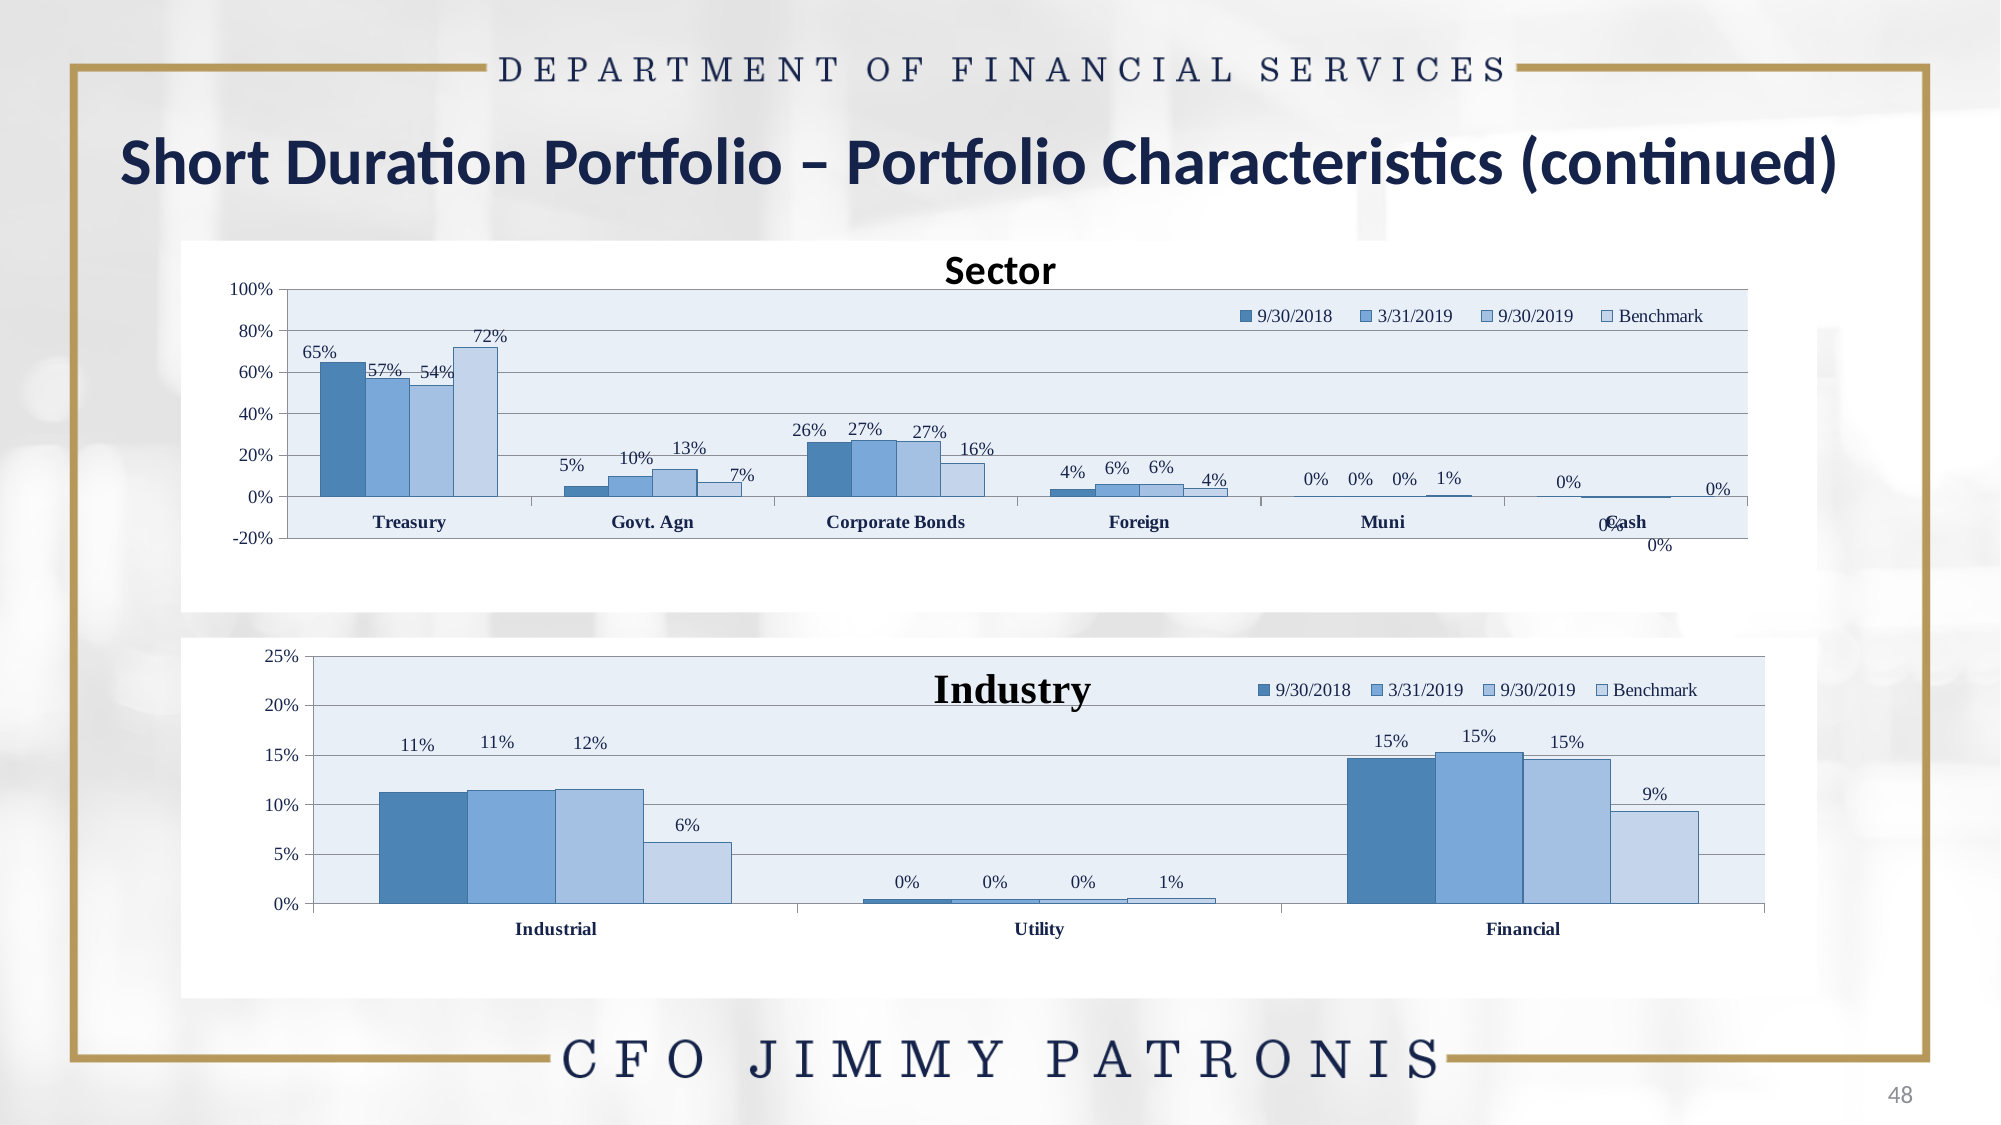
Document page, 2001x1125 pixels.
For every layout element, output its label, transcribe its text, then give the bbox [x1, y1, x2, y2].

chart [181, 240, 1818, 613]
slide_number 48 [1478, 1063, 1929, 1124]
title Short Duration Portfolio – Portfolio Characteristics (continued) [105, 125, 1894, 200]
picture [0, 0, 2000, 1125]
chart [181, 637, 1818, 999]
